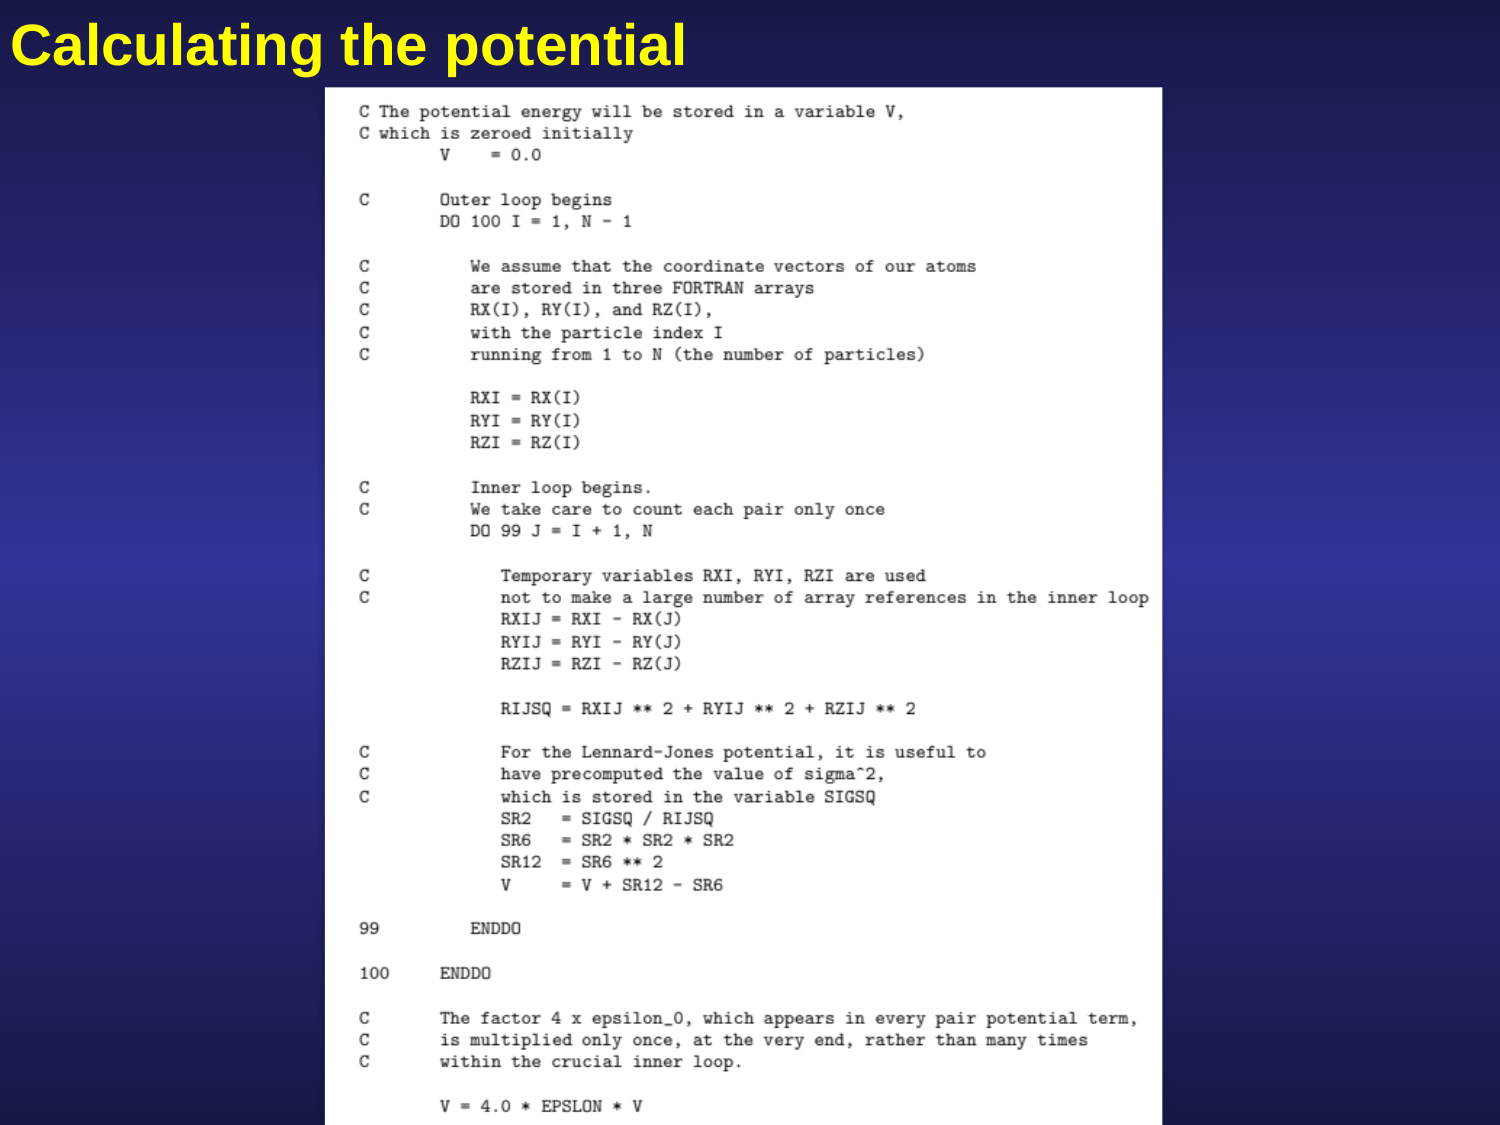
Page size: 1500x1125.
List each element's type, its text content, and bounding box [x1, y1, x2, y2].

text_box Calculating the potential [0, 0, 1500, 84]
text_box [324, 87, 1163, 1125]
